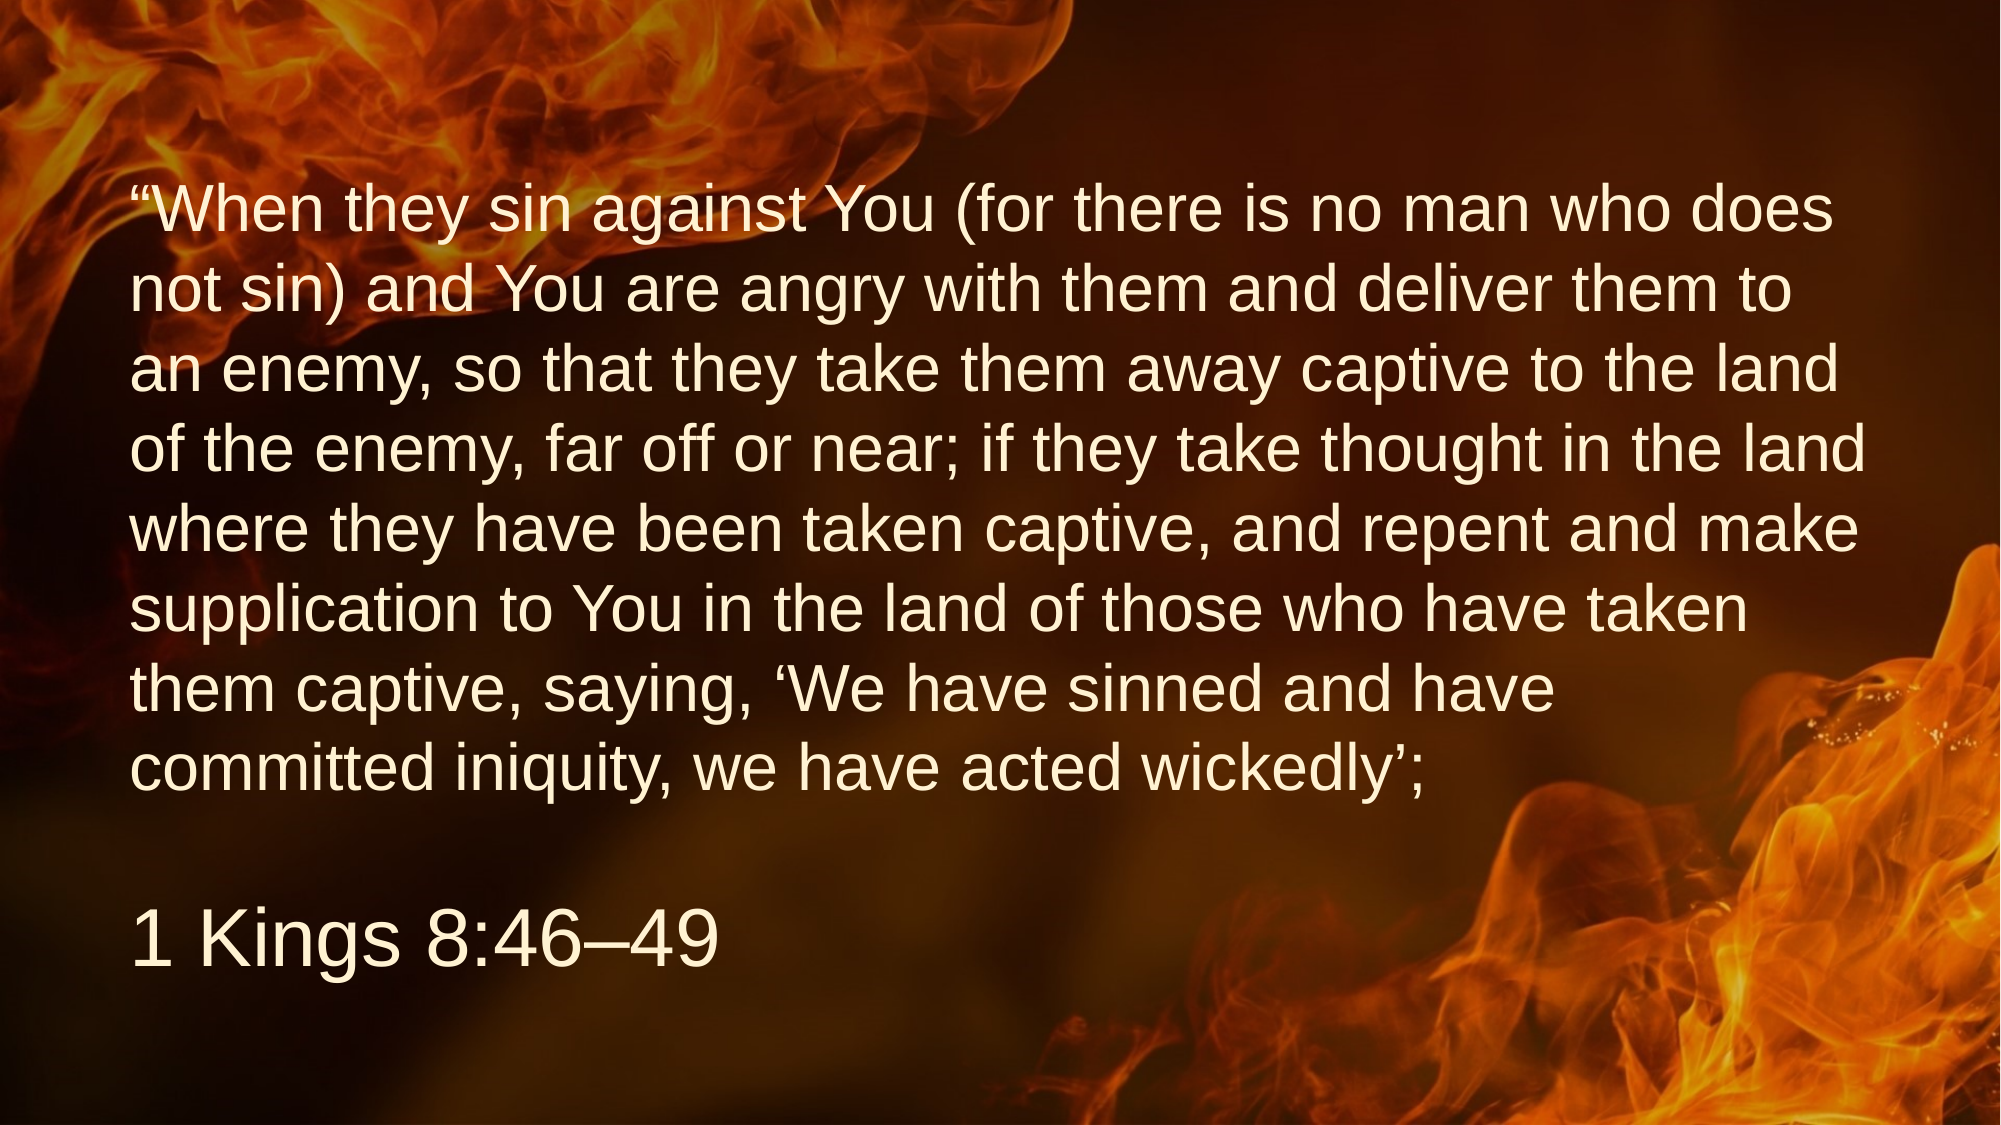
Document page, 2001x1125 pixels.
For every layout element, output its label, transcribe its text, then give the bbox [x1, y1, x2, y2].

list 1 Kings 8:46–49 [114, 876, 1615, 991]
list “When they sin against You (for there is no man who does not sin) and You are angry with them and deliver them to an enemy, so that they take them away captive to the land of the enemy, far off or near; if they take thought in the land where they have been taken captive, and repent and make supplication to You in the land of those who have taken them captive, saying, ‘We have sinned and have committed iniquity, we have acted wickedly’; [114, 114, 1886, 855]
picture [0, 0, 2001, 1125]
